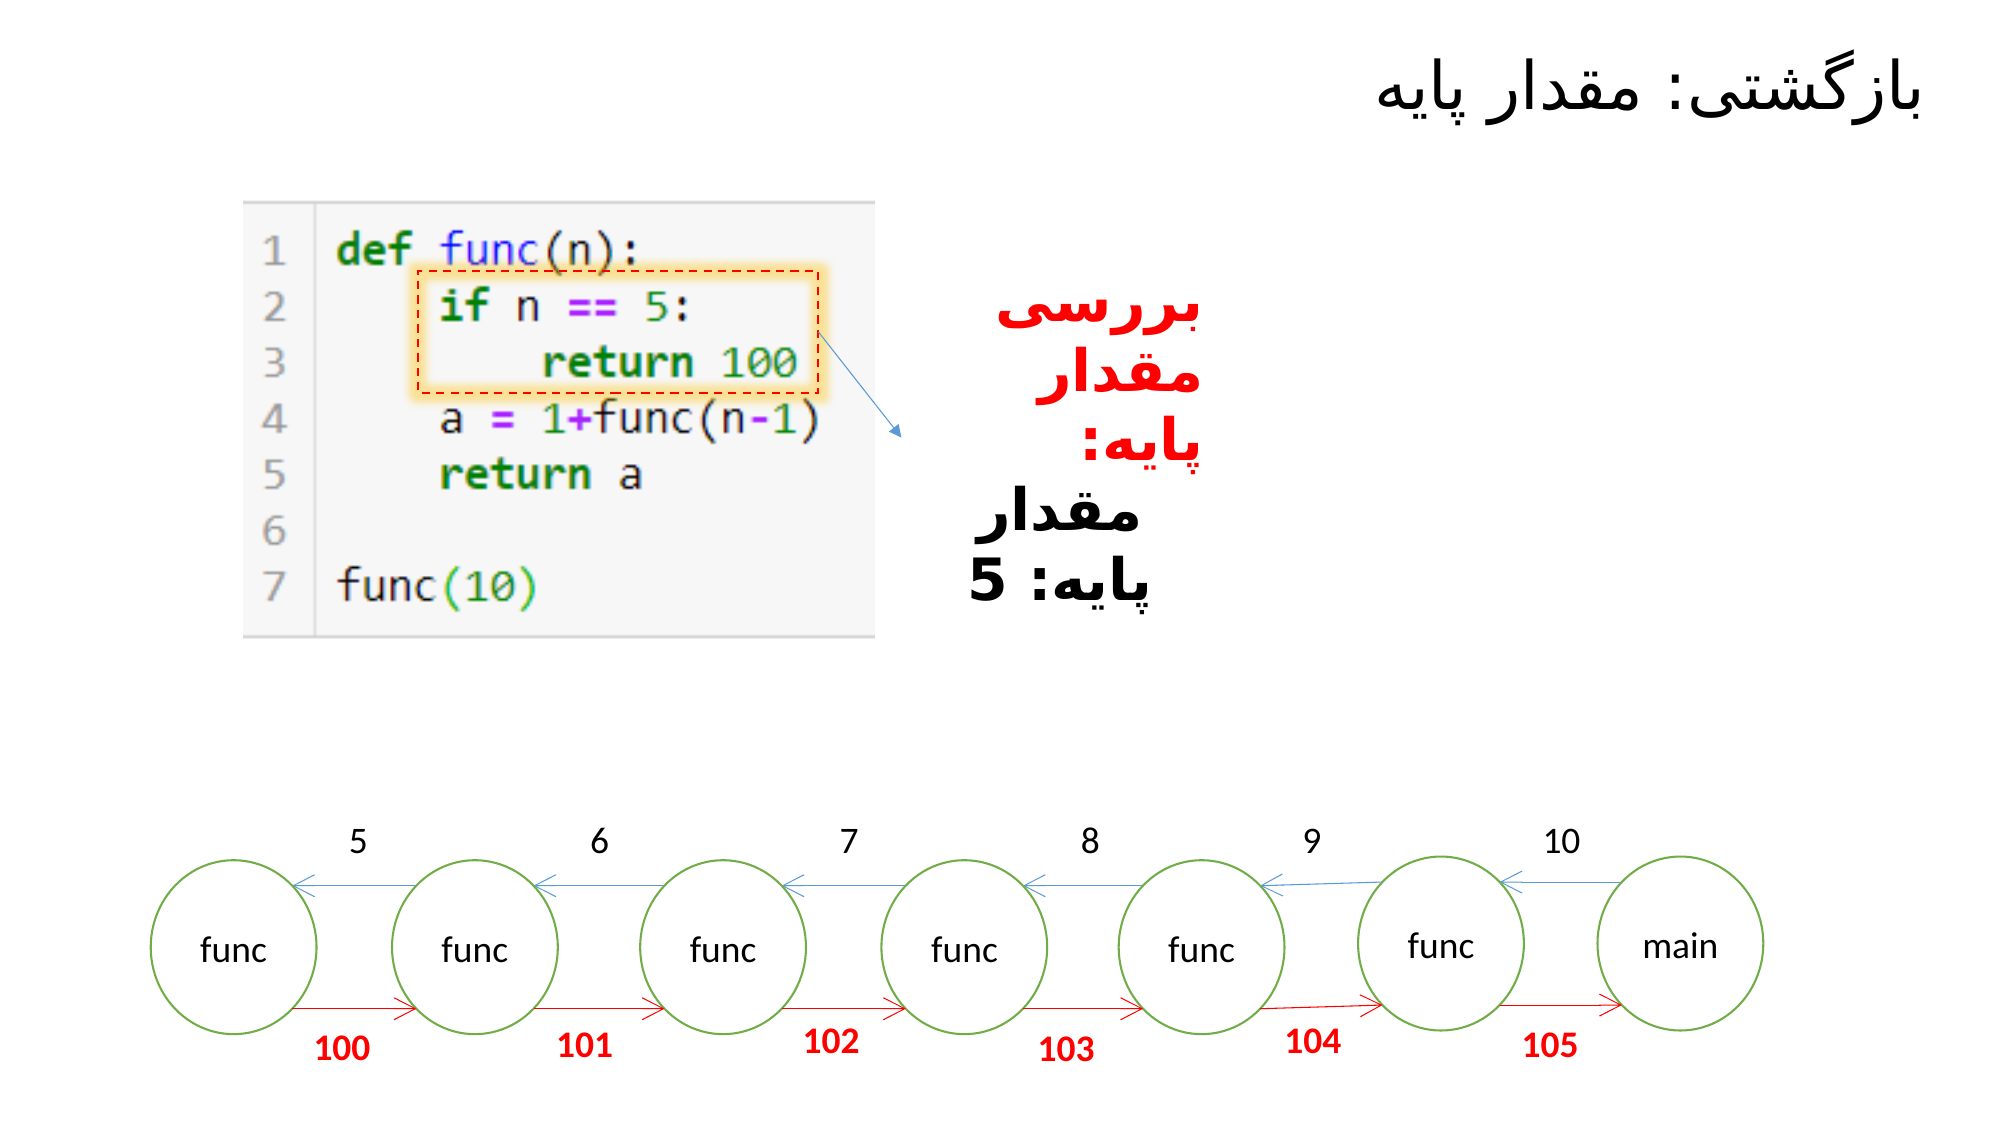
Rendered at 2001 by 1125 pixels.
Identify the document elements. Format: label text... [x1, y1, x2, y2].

text_box 100 [298, 1015, 408, 1076]
text_box func [149, 859, 318, 1036]
text_box 105 [1506, 1012, 1616, 1073]
text_box بازگشتی: مقدار پایه [1359, 35, 1941, 131]
text_box 103 [1022, 1016, 1132, 1077]
text_box 8 [1066, 808, 1115, 869]
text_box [1260, 1004, 1383, 1009]
text_box 104 [1269, 1009, 1379, 1069]
text_box func [639, 859, 808, 1036]
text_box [1260, 881, 1383, 886]
text_box 6 [575, 808, 627, 869]
text_box بررسی مقدار پایه: مقدار پایه: 5 [901, 255, 1219, 620]
picture [243, 192, 875, 650]
text_box main [1596, 855, 1765, 1032]
text_box 7 [824, 808, 874, 869]
text_box func [1117, 859, 1286, 1036]
text_box func [880, 859, 1049, 1036]
text_box 101 [541, 1012, 651, 1073]
text_box func [390, 859, 559, 1036]
text_box 10 [1527, 808, 1596, 869]
text_box func [1357, 855, 1525, 1032]
text_box 102 [788, 1009, 898, 1069]
text_box 9 [1287, 808, 1337, 869]
text_box 5 [334, 808, 386, 869]
